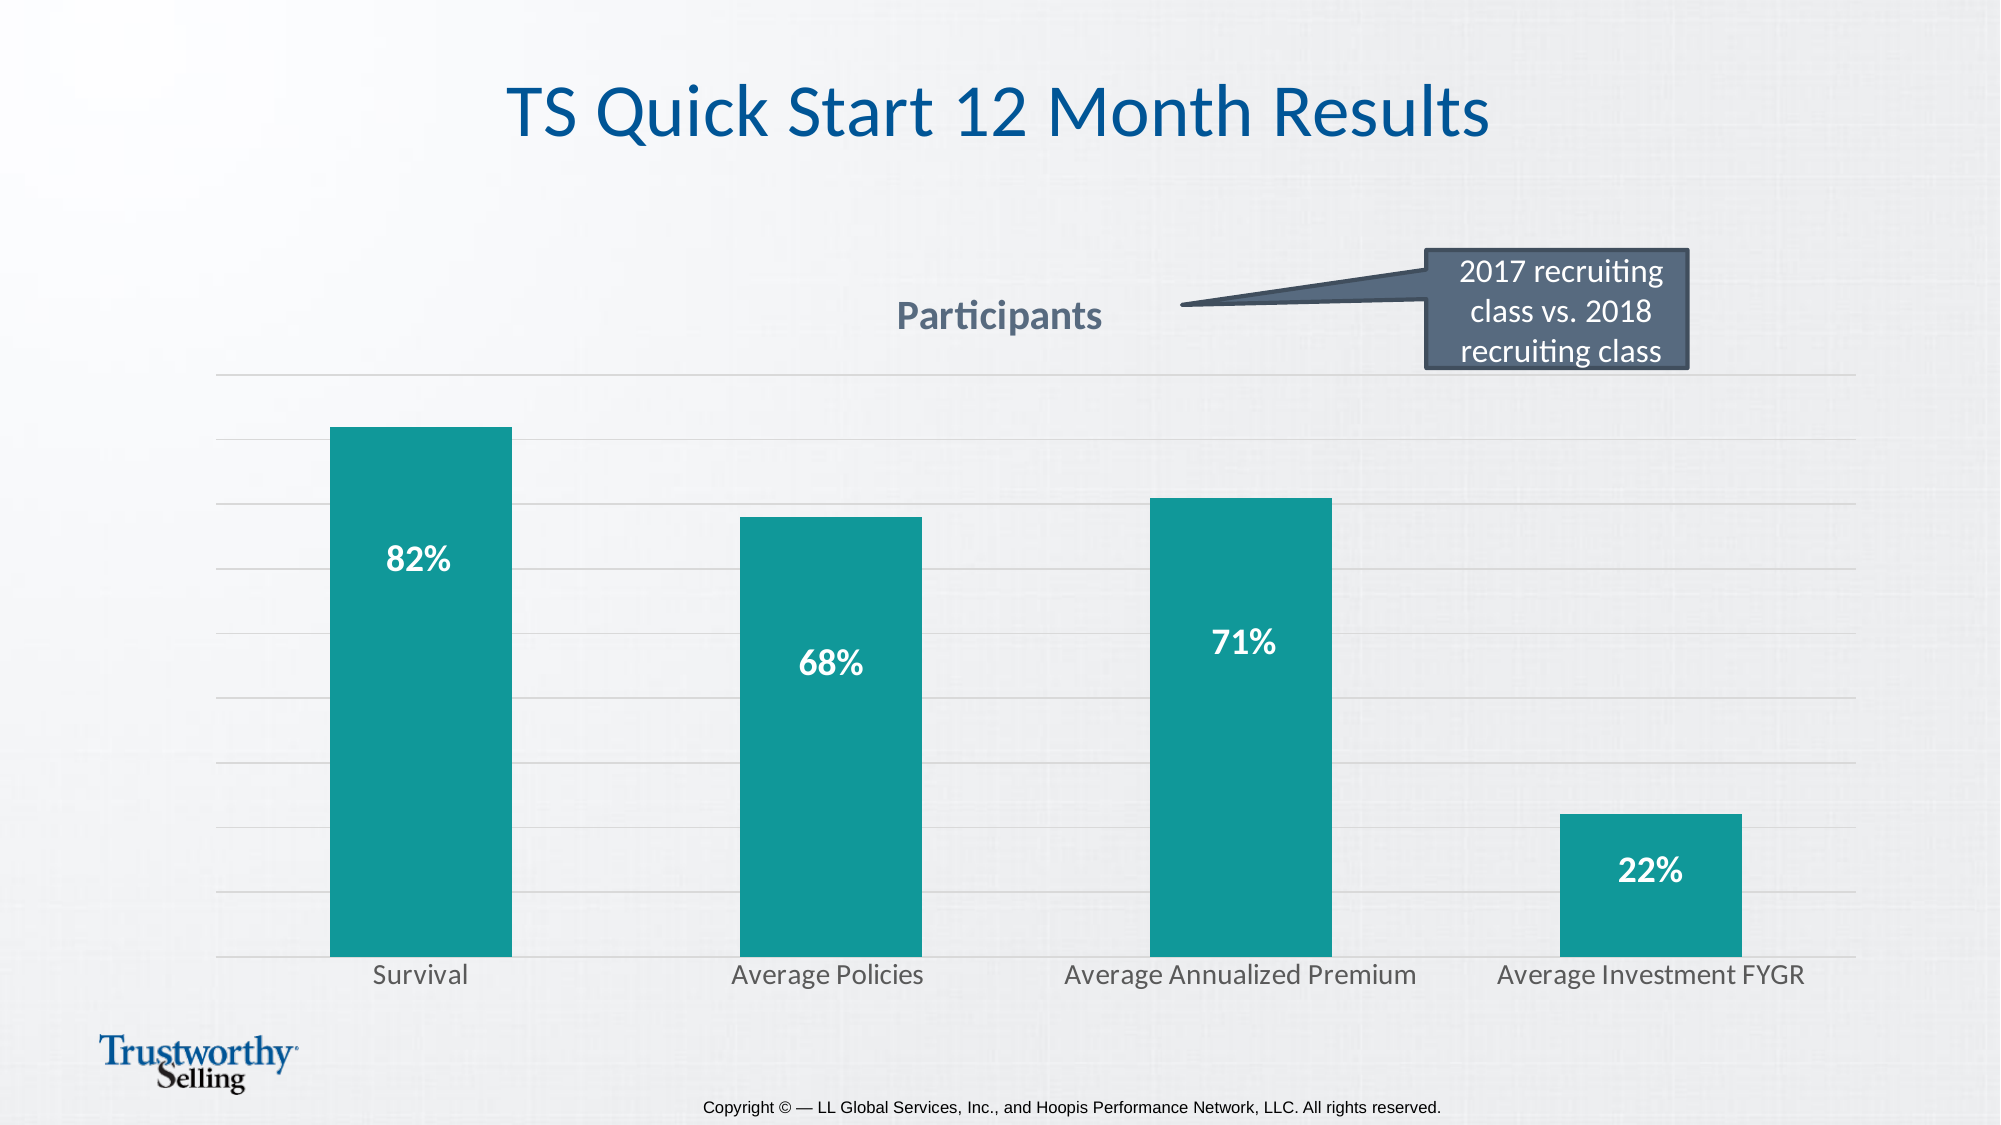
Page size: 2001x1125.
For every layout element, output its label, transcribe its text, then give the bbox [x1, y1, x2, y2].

chart [99, 262, 1901, 1015]
picture [0, 0, 2000, 1125]
text_box 2017 recruiting class vs. 2018 recruiting class [1424, 247, 1690, 259]
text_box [324, 525, 1739, 899]
title TS Quick Start 12 Month Results [99, 12, 1900, 200]
